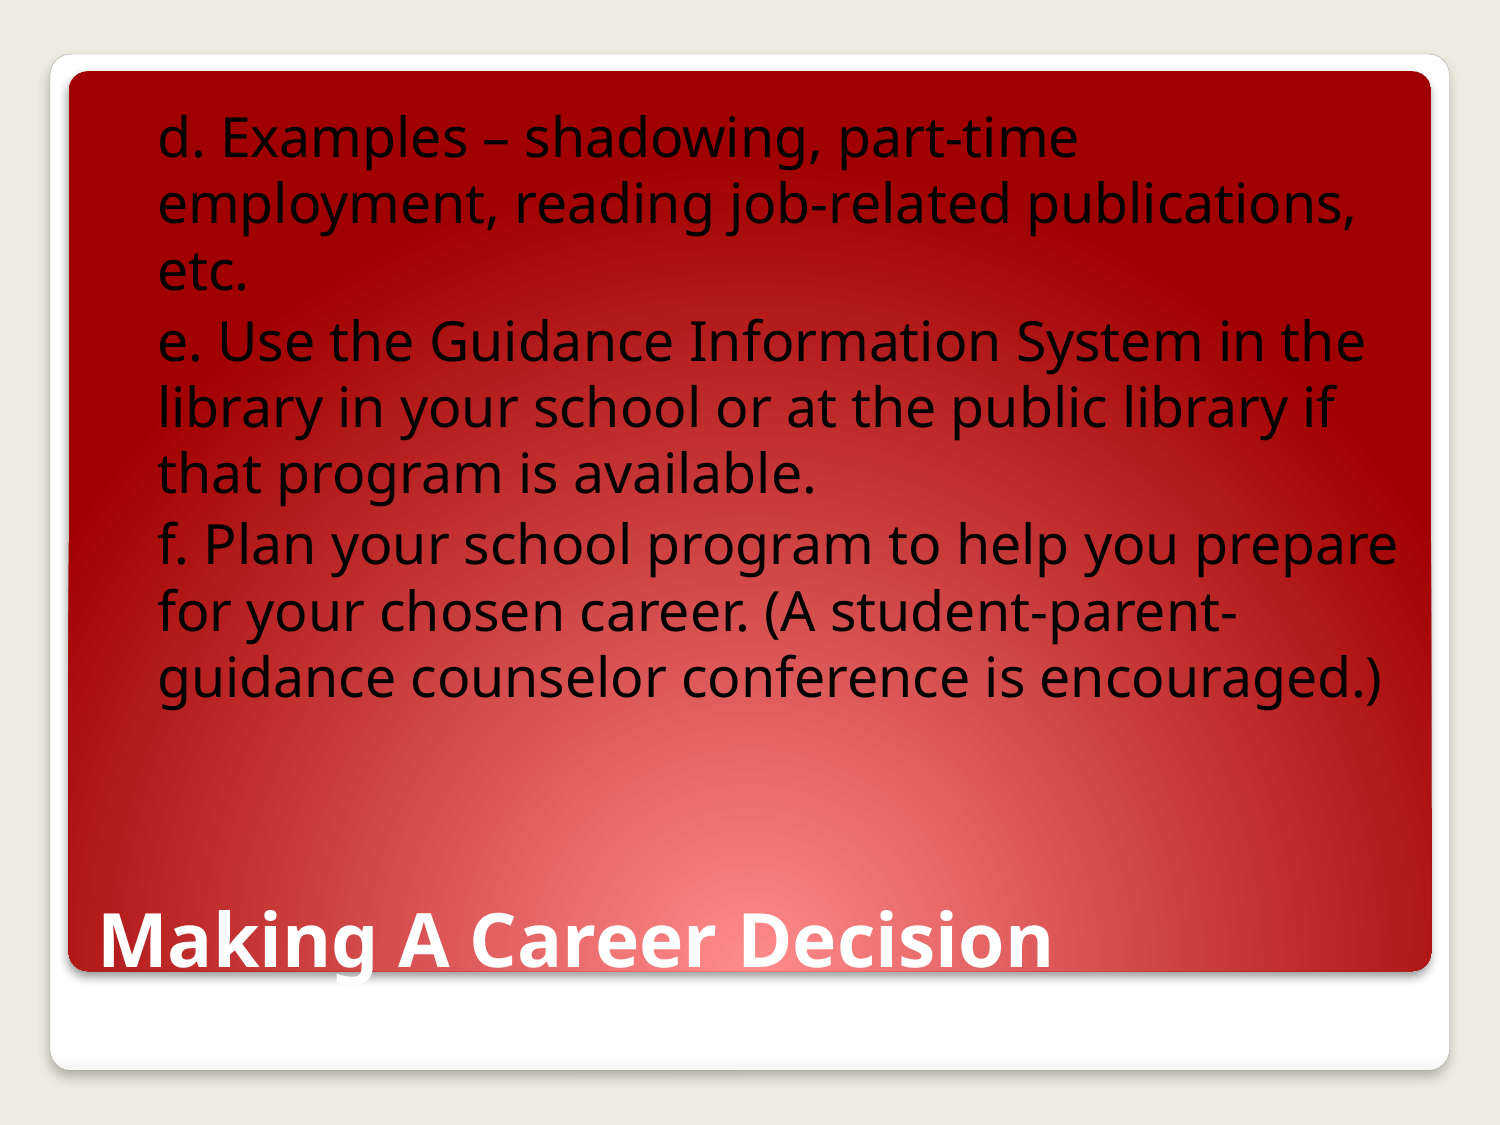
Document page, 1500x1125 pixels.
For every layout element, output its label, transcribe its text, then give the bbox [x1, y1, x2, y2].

list d. Examples – shadowing, part-time employment, reading job-related publications, etc. e. Use the Guidance Information System in the library in your school or at the public library if that program is available. f. Plan your school program to help you prepare for your chosen career. (A student-parent-guidance counselor conference is encouraged.) [82, 86, 1425, 774]
title Making A Career Decision [82, 817, 1425, 990]
